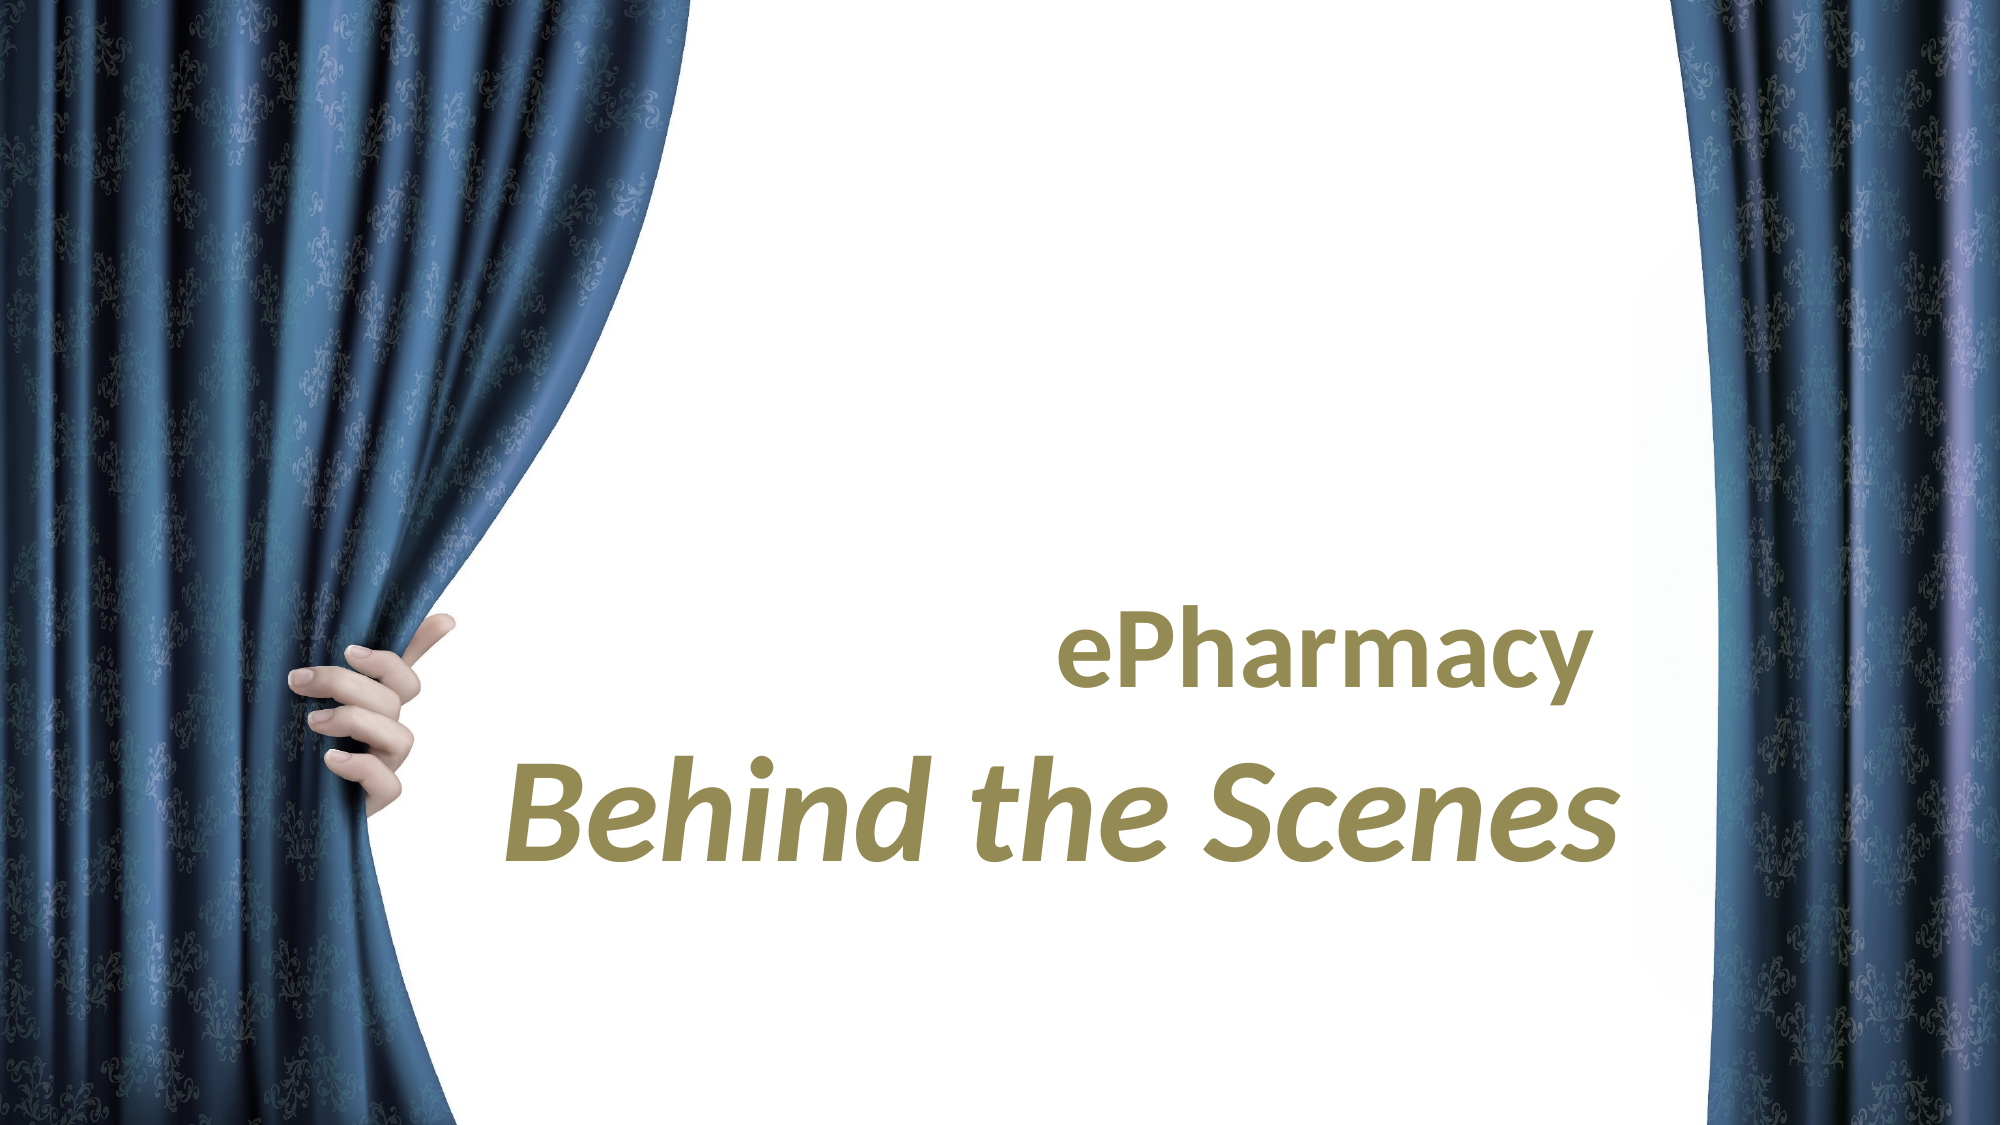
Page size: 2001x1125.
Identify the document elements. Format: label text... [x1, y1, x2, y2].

picture [1631, 0, 2000, 1125]
picture [0, 0, 713, 1125]
title ePharmacy Behind the Scenes [716, 474, 1626, 988]
